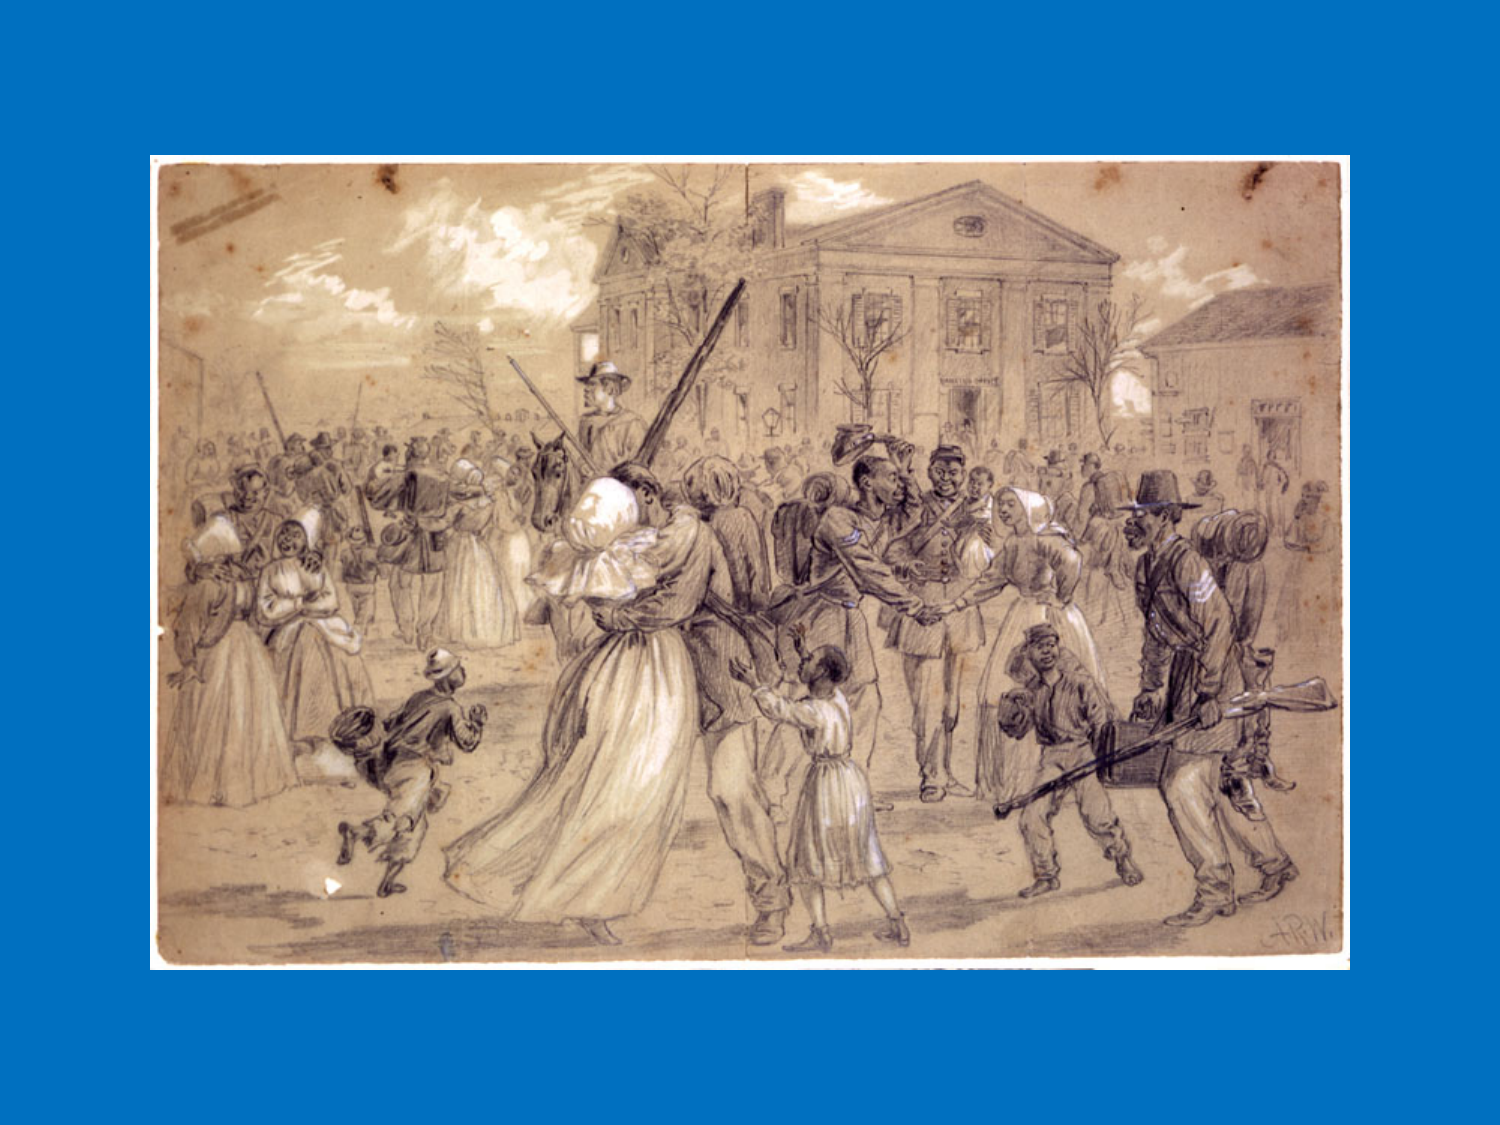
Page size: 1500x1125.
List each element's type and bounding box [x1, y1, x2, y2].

picture [149, 154, 1351, 970]
